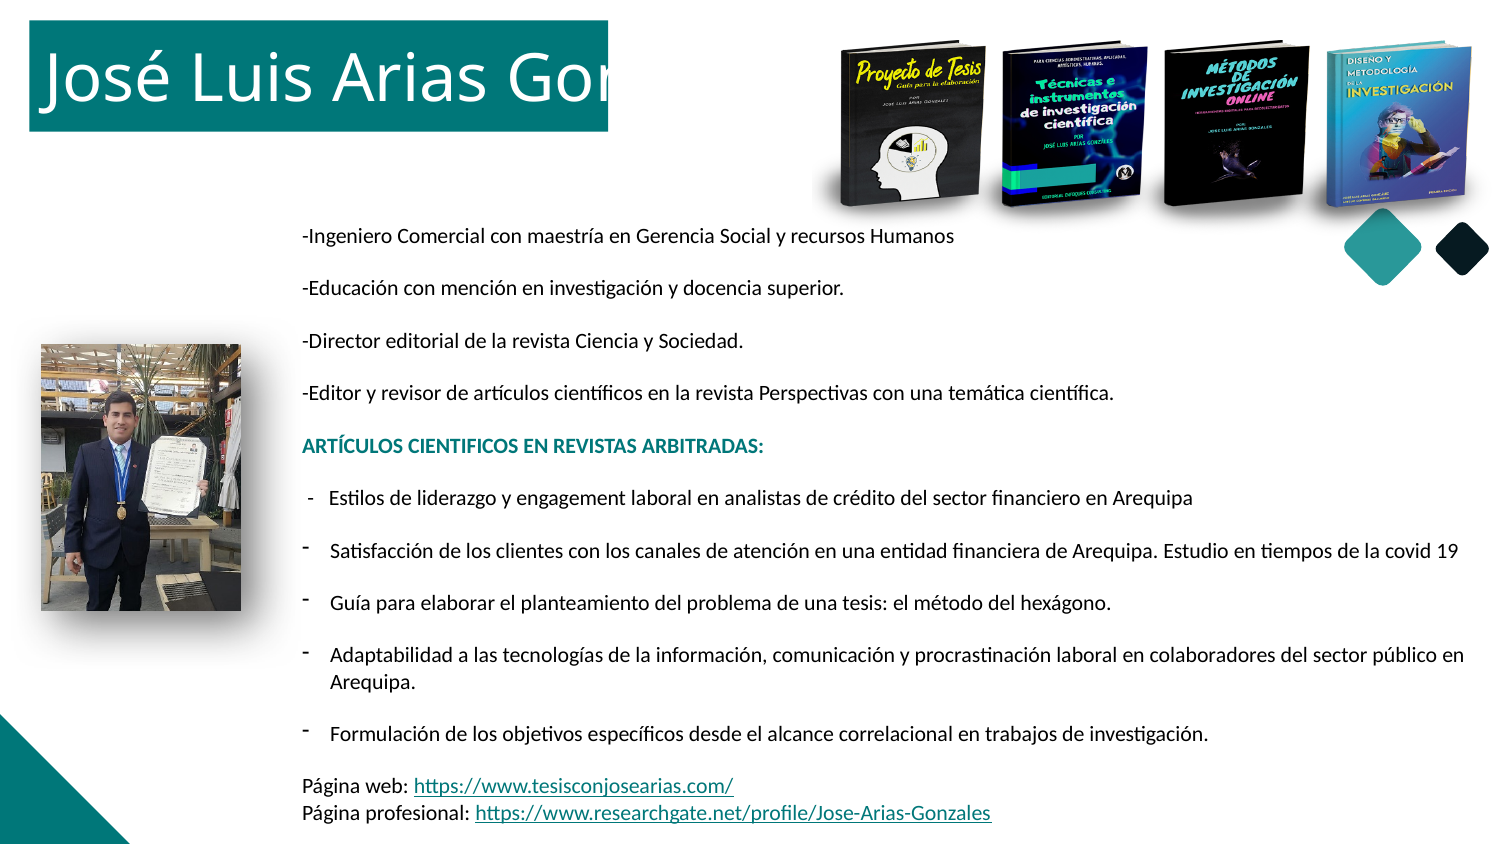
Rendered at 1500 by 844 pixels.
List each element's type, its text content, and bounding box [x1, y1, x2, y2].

text_box José Luis Arias Gonzales [27, 18, 610, 134]
picture [40, 344, 241, 611]
text_box [0, 714, 130, 844]
text_box -Ingeniero Comercial con maestría en Gerencia Social y recursos Humanos -Educación con mención en investigación y docencia superior. -Director editorial de la revista Ciencia y Sociedad. -Editor y revisor de artículos científicos en la revista Perspectivas con una temática científica. ARTÍCULOS CIENTIFICOS EN REVISTAS ARBITRADAS: - Estilos de liderazgo y engagement laboral en analistas de crédito del sector financiero en Arequipa Satisfacción de los clientes con los canales de atención en una entidad financiera de Arequipa. Estudio en tiempos de la covid 19 Guía para elaborar el planteamiento del problema de una tesis: el método del hexágono. Adaptabilidad a las tecnologías de la información, comunicación y procrastinación laboral en colaboradores del sector público en Arequipa. Formulación de los objetivos específicos desde el alcance correlacional en trabajos de investigación. Página web: https://www.tesisconjosearias.com/ Página profesional: https://www.researchgate.net/profile/Jose-Arias-Gonzales [302, 221, 1487, 844]
picture [811, 0, 1500, 508]
